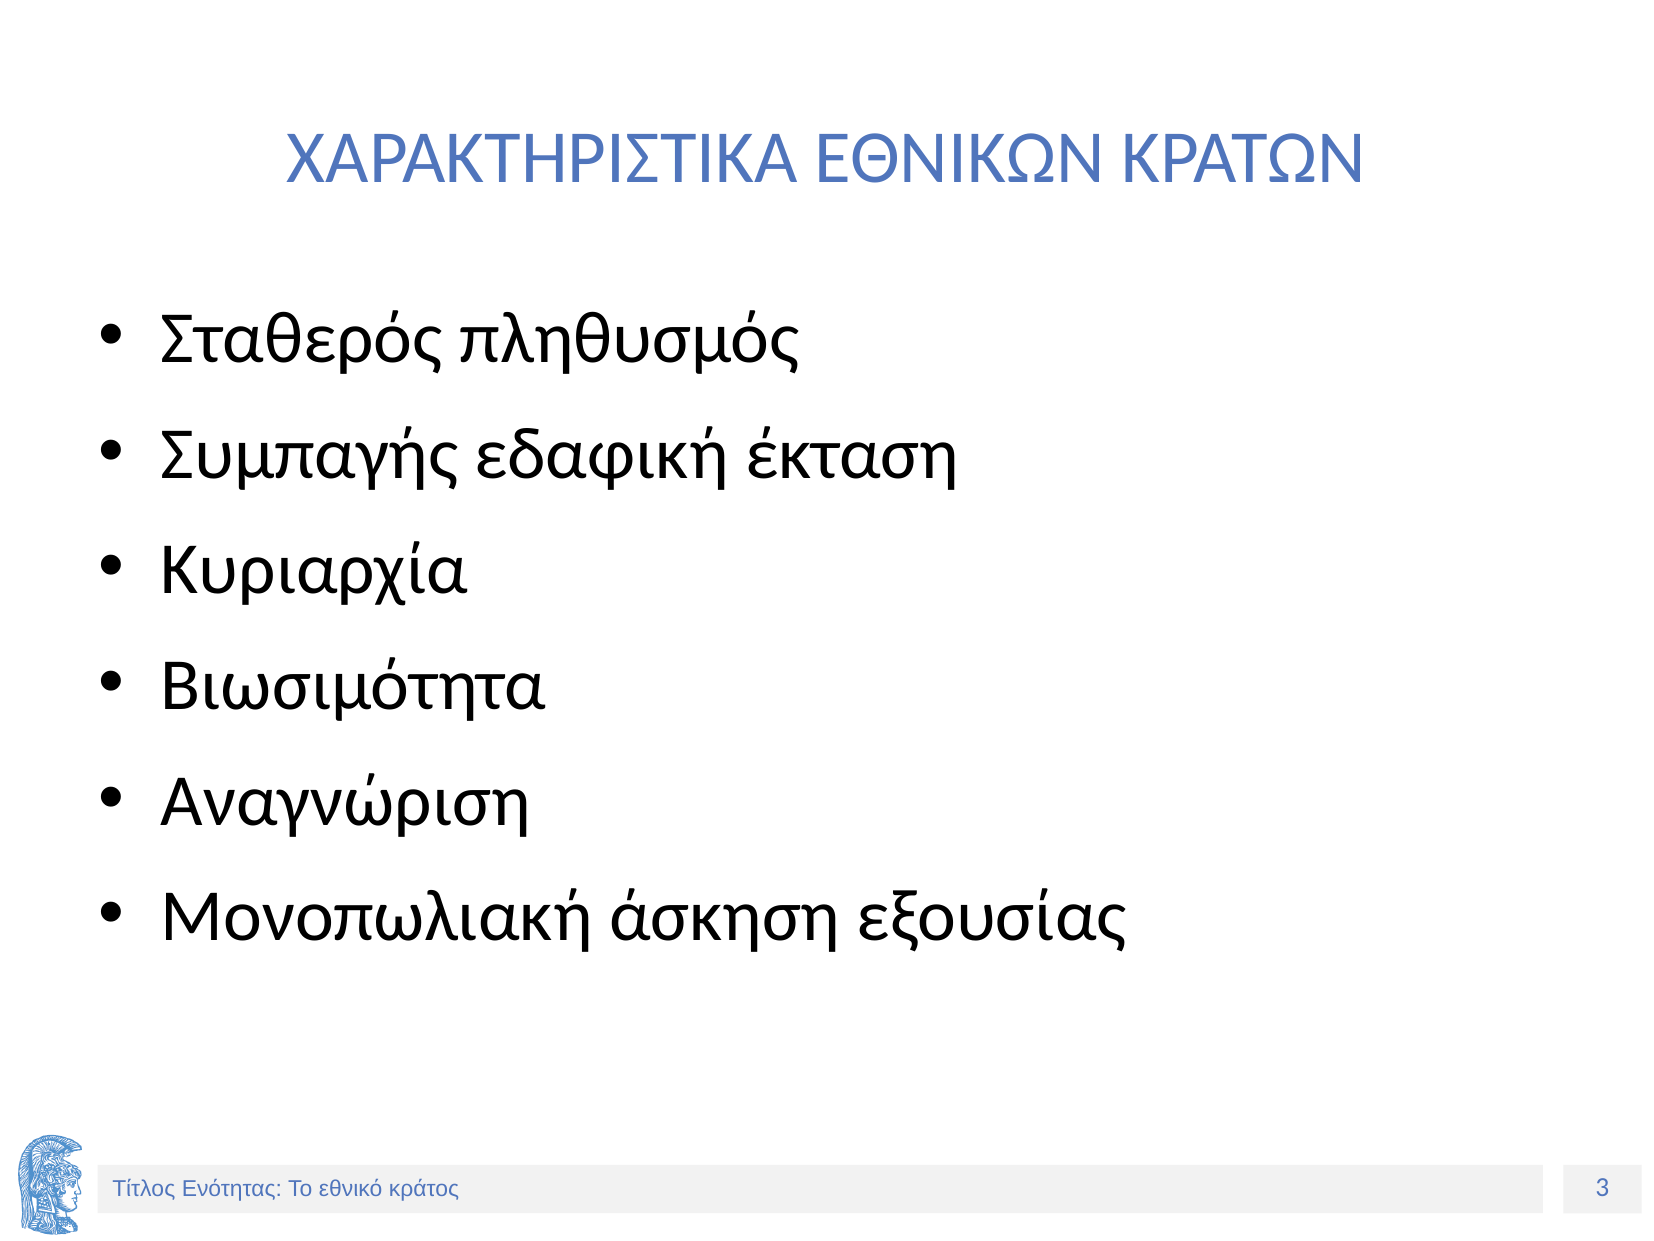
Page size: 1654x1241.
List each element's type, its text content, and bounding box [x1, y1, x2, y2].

title ΧΑΡΑΚΤΗΡΙΣΤΙΚΑ ΕΘΝΙΚΩΝ ΚΡΑΤΩΝ [82, 49, 1571, 257]
list Σταθερός πληθυσμός Συμπαγής εδαφική έκταση Κυριαρχία Βιωσιμότητα Αναγνώριση Μονοπωλιακή άσκηση εξουσίας [83, 281, 1573, 1100]
picture [10, 1131, 89, 1235]
